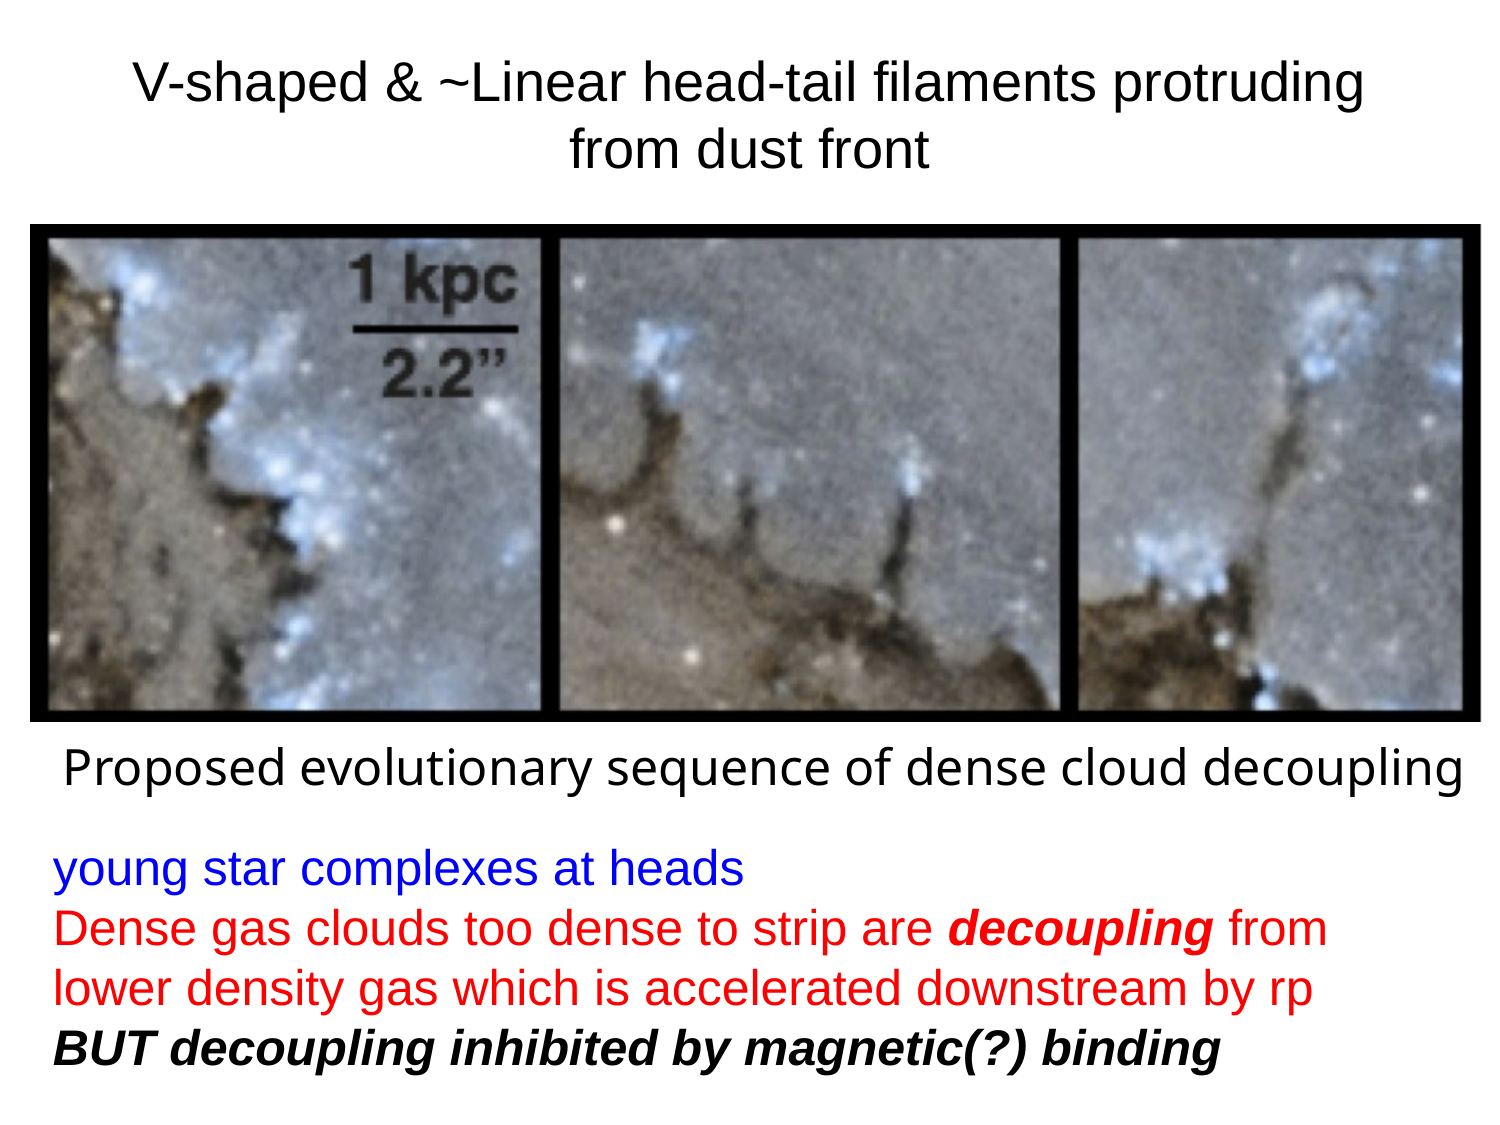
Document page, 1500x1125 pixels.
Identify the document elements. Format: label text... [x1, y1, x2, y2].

text_box young star complexes at heads Dense gas clouds too dense to strip are decoupling from lower density gas which is accelerated downstream by rp BUT decoupling inhibited by magnetic(?) binding [38, 827, 1358, 1083]
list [24, 224, 1488, 722]
text_box Proposed evolutionary sequence of dense cloud decoupling [48, 730, 1481, 804]
title V-shaped & ~Linear head-tail filaments protruding from dust front [112, 37, 1388, 188]
